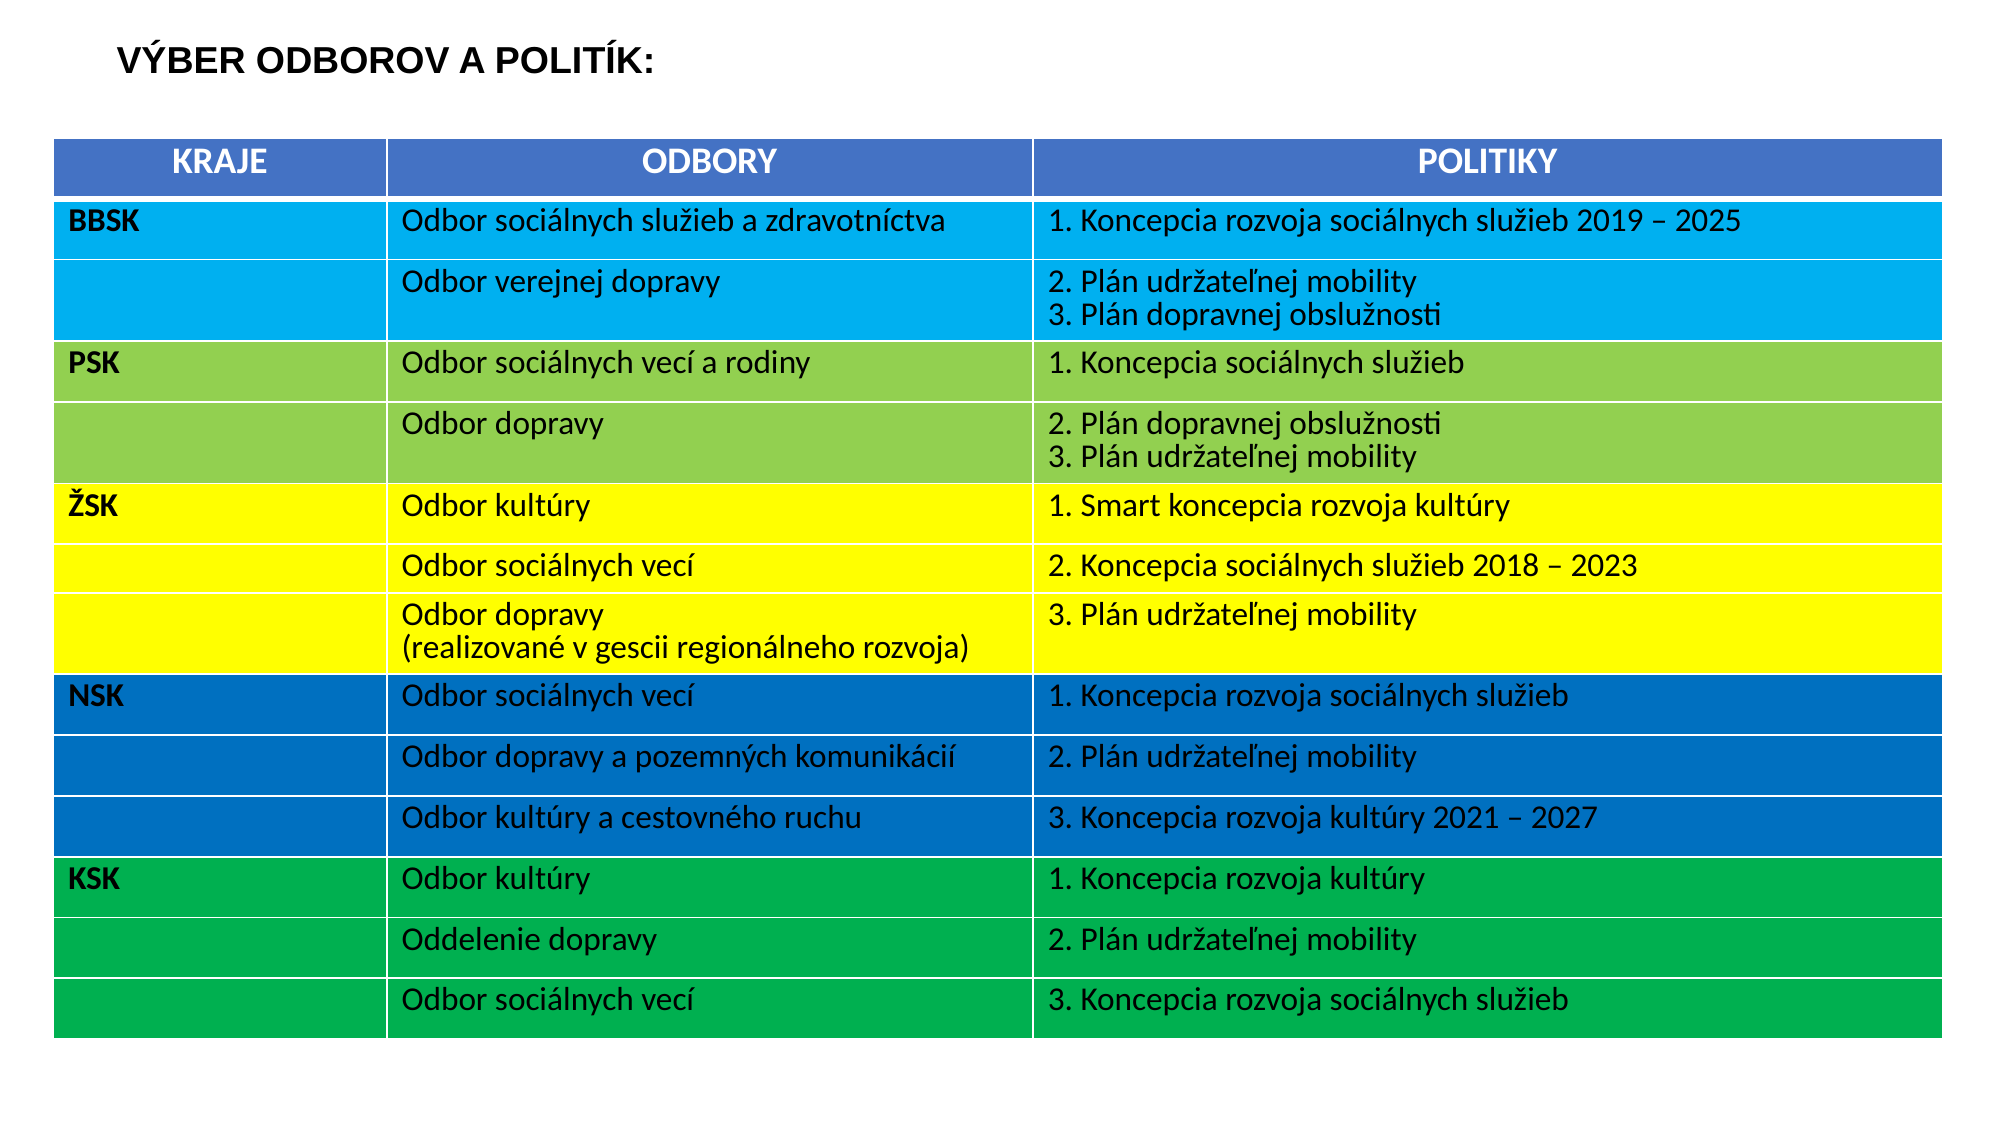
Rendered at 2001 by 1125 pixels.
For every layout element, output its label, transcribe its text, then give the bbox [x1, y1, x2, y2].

table_cell [54, 594, 386, 673]
table_cell PSK [54, 342, 386, 401]
table_cell 1. Koncepcia rozvoja sociálnych služieb [1034, 675, 1942, 734]
table_cell BBSK [54, 202, 386, 259]
table_cell 3. Plán udržateľnej mobility [1034, 594, 1942, 673]
table_cell [54, 979, 386, 1038]
table_cell Odbor dopravy (realizované v gescii regionálneho rozvoja) [388, 594, 1032, 673]
table_cell NSK [54, 675, 386, 734]
table_cell Odbor kultúry [388, 484, 1032, 543]
table_cell Odbor sociálnych vecí [388, 675, 1032, 734]
table_cell 1. Koncepcia sociálnych služieb [1034, 342, 1942, 401]
table_header POLITIKY [1034, 139, 1942, 196]
table_cell [54, 260, 386, 340]
table_cell Odbor sociálnych služieb a zdravotníctva [388, 202, 1032, 259]
table_cell 2. Koncepcia sociálnych služieb 2018 – 2023 [1034, 545, 1942, 592]
table_cell 2. Plán udržateľnej mobility [1034, 736, 1942, 795]
table_cell [54, 918, 386, 977]
table_cell Odbor dopravy [388, 403, 1032, 483]
table_cell Odbor sociálnych vecí a rodiny [388, 342, 1032, 401]
table_cell Odbor kultúry [388, 858, 1032, 917]
table_cell 2. Plán udržateľnej mobility [1034, 918, 1942, 977]
table_cell 2. Plán dopravnej obslužnosti 3. Plán udržateľnej mobility [1034, 403, 1942, 483]
table_cell 1. Smart koncepcia rozvoja kultúry [1034, 484, 1942, 543]
table_cell 2. Plán udržateľnej mobility 3. Plán dopravnej obslužnosti [1034, 260, 1942, 340]
text_box VÝBER ODBOROV A POLITÍK: [101, 28, 1912, 89]
table_cell Odbor dopravy a pozemných komunikácií [388, 736, 1032, 795]
table_cell 1. Koncepcia rozvoja sociálnych služieb 2019 – 2025 [1034, 202, 1942, 259]
table_cell Odbor sociálnych vecí [388, 979, 1032, 1038]
table_cell [54, 736, 386, 795]
table_header ODBORY [388, 139, 1032, 196]
table_cell ŽSK [54, 484, 386, 543]
table_cell Odbor kultúry a cestovného ruchu [388, 797, 1032, 856]
table_cell Odbor sociálnych vecí [388, 545, 1032, 592]
table_cell Oddelenie dopravy [388, 918, 1032, 977]
table_cell [54, 403, 386, 483]
table_cell [54, 545, 386, 592]
table_cell KSK [54, 858, 386, 917]
table_cell Odbor verejnej dopravy [388, 260, 1032, 340]
table_cell [54, 797, 386, 856]
table_header KRAJE [54, 139, 386, 196]
table_cell 3. Koncepcia rozvoja kultúry 2021 – 2027 [1034, 797, 1942, 856]
table_cell 3. Koncepcia rozvoja sociálnych služieb [1034, 979, 1942, 1038]
table_cell 1. Koncepcia rozvoja kultúry [1034, 858, 1942, 917]
